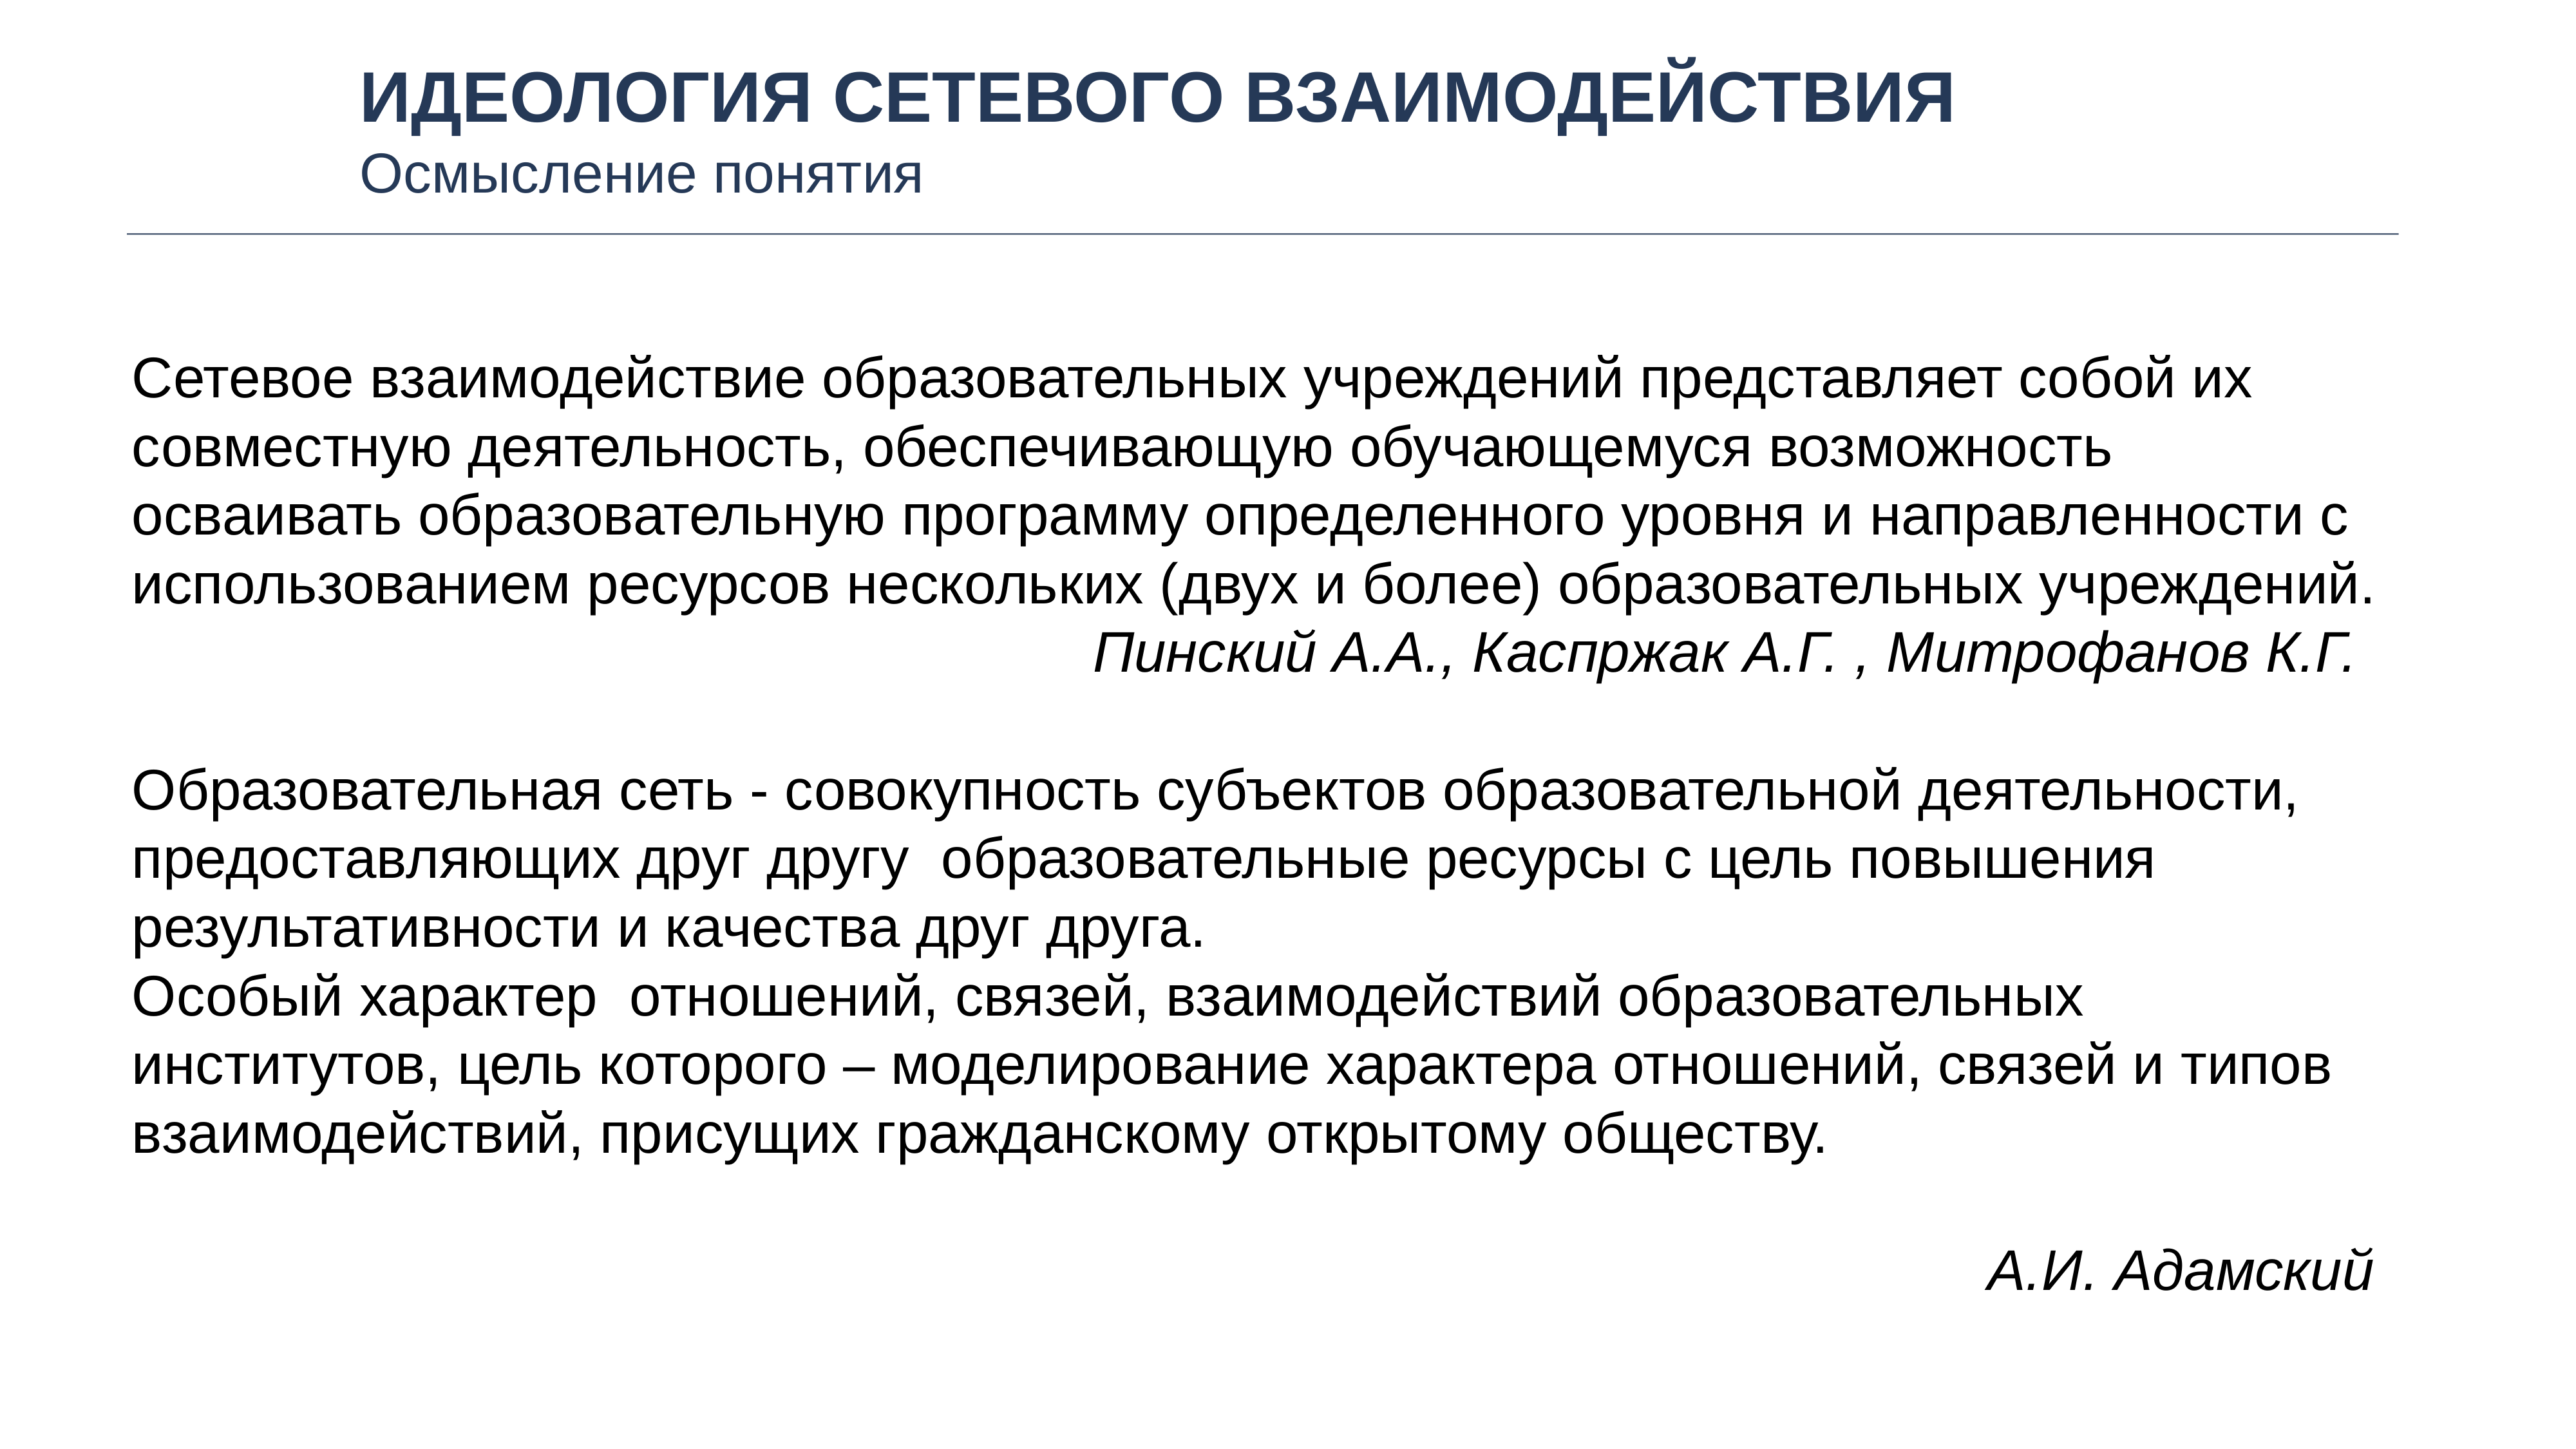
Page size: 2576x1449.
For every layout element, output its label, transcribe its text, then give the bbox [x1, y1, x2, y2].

text_box Идеология сетевого взаимодействия Осмысление понятия [352, 43, 2576, 288]
text_box Сетевое взаимодействие образовательных учреждений представляет собой их совместную деятельность, обеспечивающую обучающемуся возможность осваивать образовательную программу определенного уровня и направленности с использованием ресурсов нескольких (двух и более) образовательных учреждений. Пинский А.А., Каспржак А.Г. , Митрофанов К.Г. Образовательная сеть - совокупность субъектов образовательной деятельности, предоставляющих друг другу образовательные ресурсы с цель повышения результативности и качества друг друга. Особый характер отношений, связей, взаимодействий образовательных институтов, цель которого – моделирование характера отношений, связей и типов взаимодействий, присущих гражданскому открытому обществу. А.И. Адамский [124, 332, 2398, 1280]
